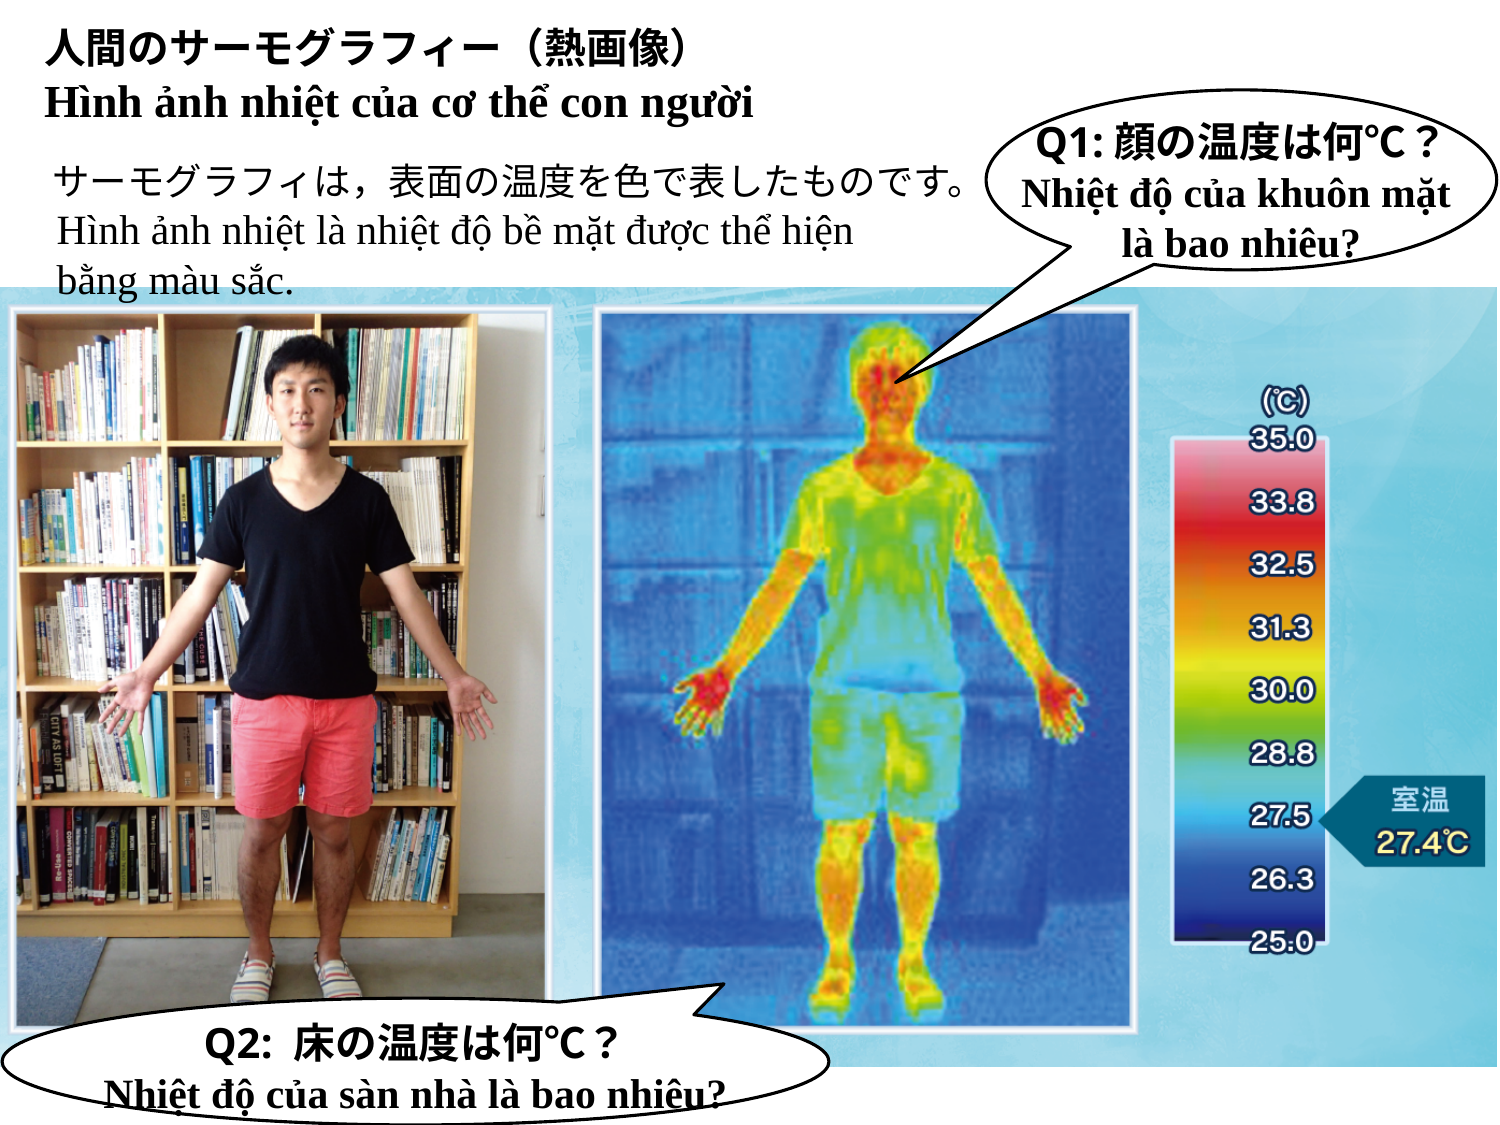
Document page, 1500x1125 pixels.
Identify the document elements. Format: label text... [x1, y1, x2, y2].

text_box Q2: 床の温度は何℃？ Nhiệt độ của sàn nhà là bao nhiêu? [10, 1074, 821, 1125]
text_box Q1:顔の温度は何℃？ Nhiệt độ của khuôn mặt là bao nhiêu? [1000, 89, 1497, 285]
text_box サーモグラフィは，表面の温度を色で表したものです。 Hình ảnh nhiệt là nhiệt độ bề mặt được thể hiện bằng màu sắc. [0, 150, 1081, 285]
text_box 人間のサーモグラフィー（熱画像） Hình ảnh nhiệt của cơ thể con người [29, 14, 790, 135]
picture [0, 286, 1498, 1067]
